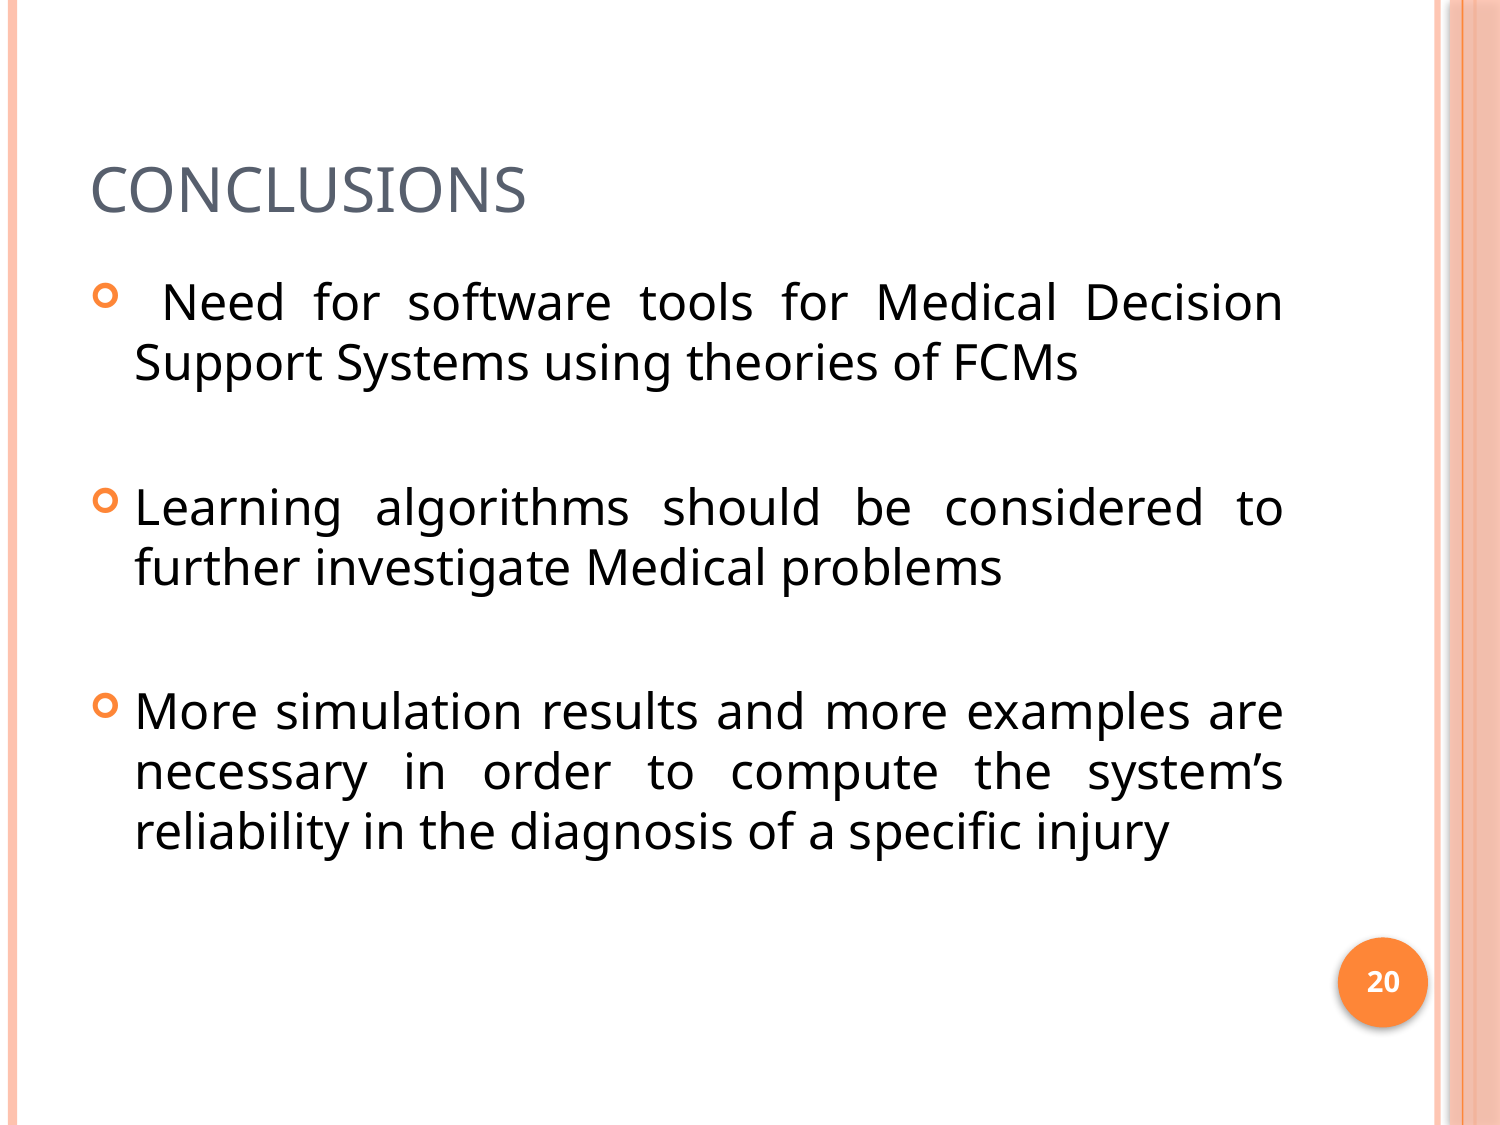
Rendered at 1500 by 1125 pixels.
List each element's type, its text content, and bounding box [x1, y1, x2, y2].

title Conclusions [75, 45, 1300, 233]
list Need for software tools for Medical Decision Support Systems using theories of FCMs Learning algorithms should be considered to further investigate Medical problems More simulation results and more examples are necessary in order to compute the system’s reliability in the diagnosis of a specific injury [75, 262, 1300, 1062]
slide_number 20 [1333, 940, 1434, 1027]
